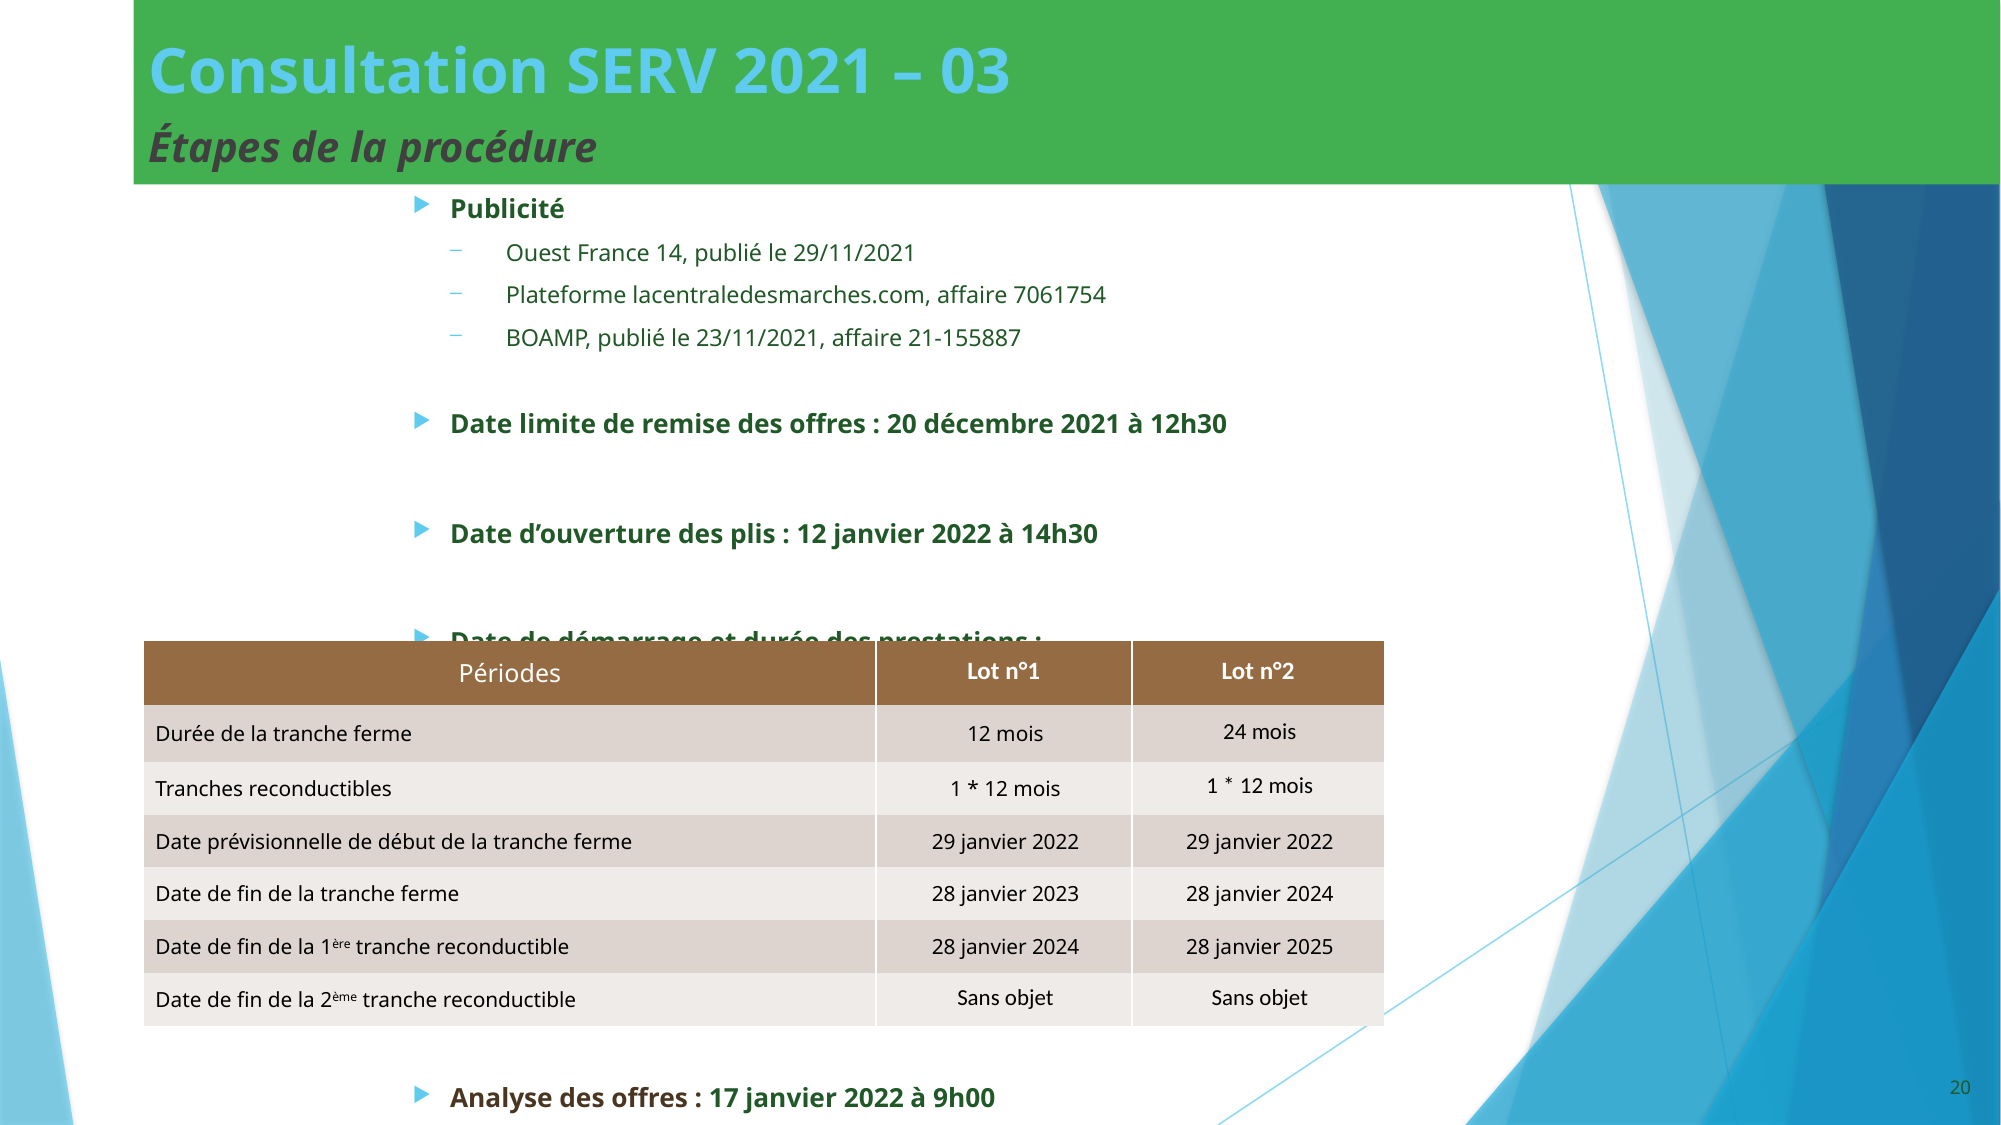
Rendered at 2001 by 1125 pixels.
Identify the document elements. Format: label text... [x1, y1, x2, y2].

table_cell Sans objet [877, 973, 1131, 1026]
list Étapes de la procédure [133, 113, 2000, 185]
table_cell 1 * 12 mois [1133, 762, 1384, 815]
title Consultation SERV 2021 – 03 [133, 0, 2000, 113]
table_cell 28 janvier 2024 [877, 920, 1131, 973]
table_cell 1 * 12 mois [877, 762, 1131, 815]
table_cell Date prévisionnelle de début de la tranche ferme [144, 815, 875, 867]
table_cell 28 janvier 2023 [877, 867, 1131, 920]
table_cell Date de fin de la tranche ferme [144, 867, 875, 920]
table_cell Date de fin de la 1ère tranche reconductible [144, 920, 875, 973]
table_cell 29 janvier 2022 [1133, 815, 1384, 867]
table_cell 12 mois [877, 705, 1131, 762]
table_cell 28 janvier 2024 [1133, 867, 1384, 920]
table_cell Durée de la tranche ferme [144, 705, 875, 762]
table_cell 29 janvier 2022 [877, 815, 1131, 867]
table_header Lot n°2 [1133, 641, 1384, 705]
table_cell 24 mois [1133, 705, 1384, 762]
table_cell Sans objet [1133, 973, 1384, 1026]
table_header Périodes [144, 641, 875, 705]
table_cell 28 janvier 2025 [1133, 920, 1384, 973]
table_cell Tranches reconductibles [144, 762, 875, 815]
slide_number 20 [1709, 1058, 1987, 1119]
table_header Lot n°1 [877, 641, 1131, 705]
table_cell Date de fin de la 2ème tranche reconductible [144, 973, 875, 1026]
list Publicité Ouest France 14, publié le 29/11/2021 Plateforme lacentraledesmarches.com, affaire 7061754 BOAMP, publié le 23/11/2021, affaire 21-155887 Date limite de remise des offres : 20 décembre 2021 à 12h30 Date d’ouverture des plis : 12 janvier 2022 à 14h30 Date de démarrage et durée des prestations : Analyse des offres : 17 janvier 2022 à 9h00 [397, 185, 1709, 1125]
